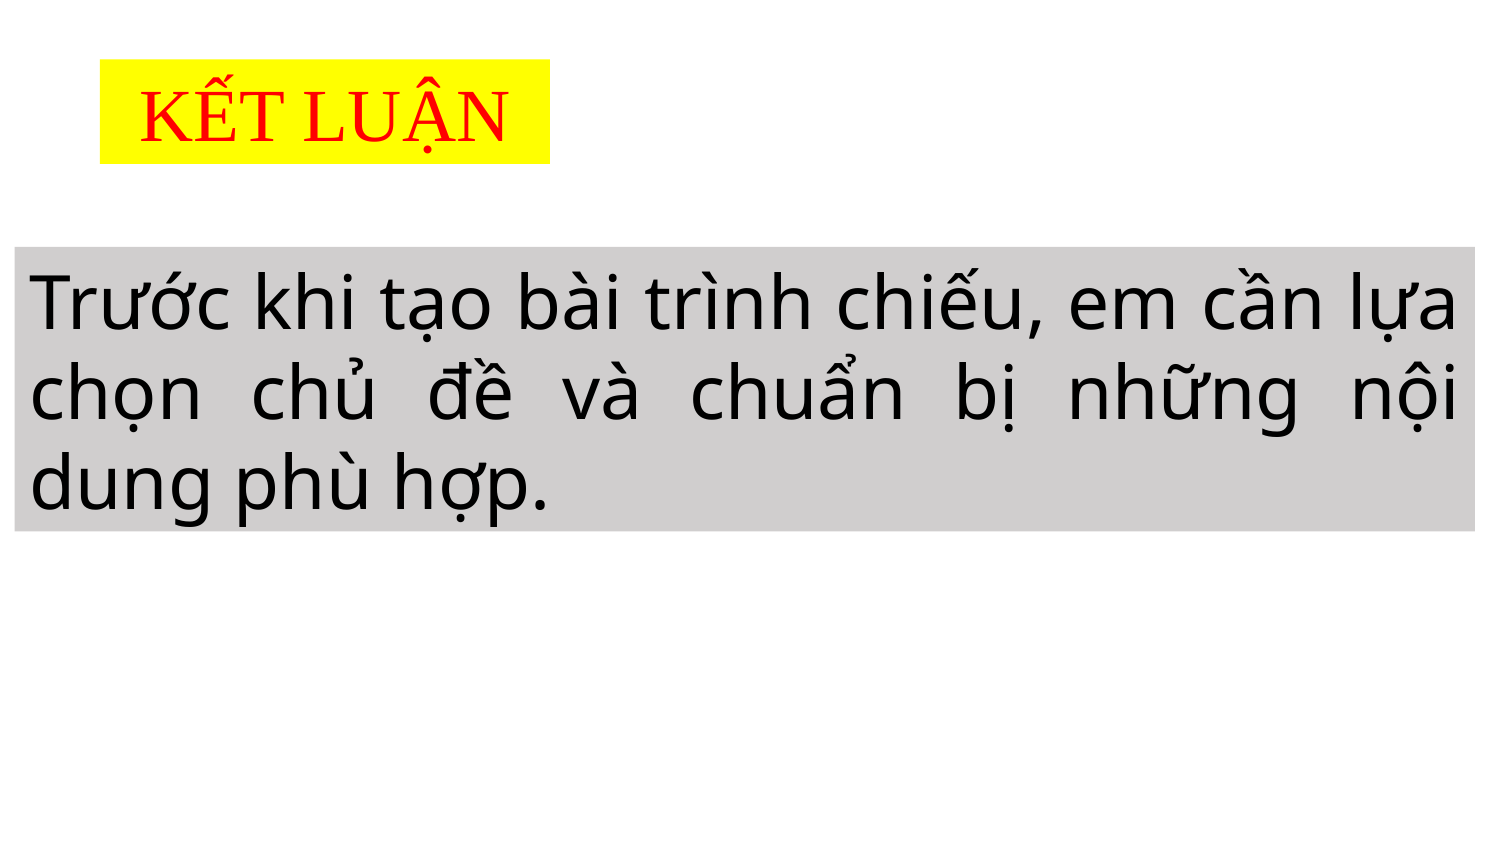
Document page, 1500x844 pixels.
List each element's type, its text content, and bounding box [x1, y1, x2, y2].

text_box Trước khi tạo bài trình chiếu, em cần lựa chọn chủ đề và chuẩn bị những nội dung phù hợp. [14, 246, 1475, 532]
text_box KẾT LUẬN [99, 59, 550, 164]
